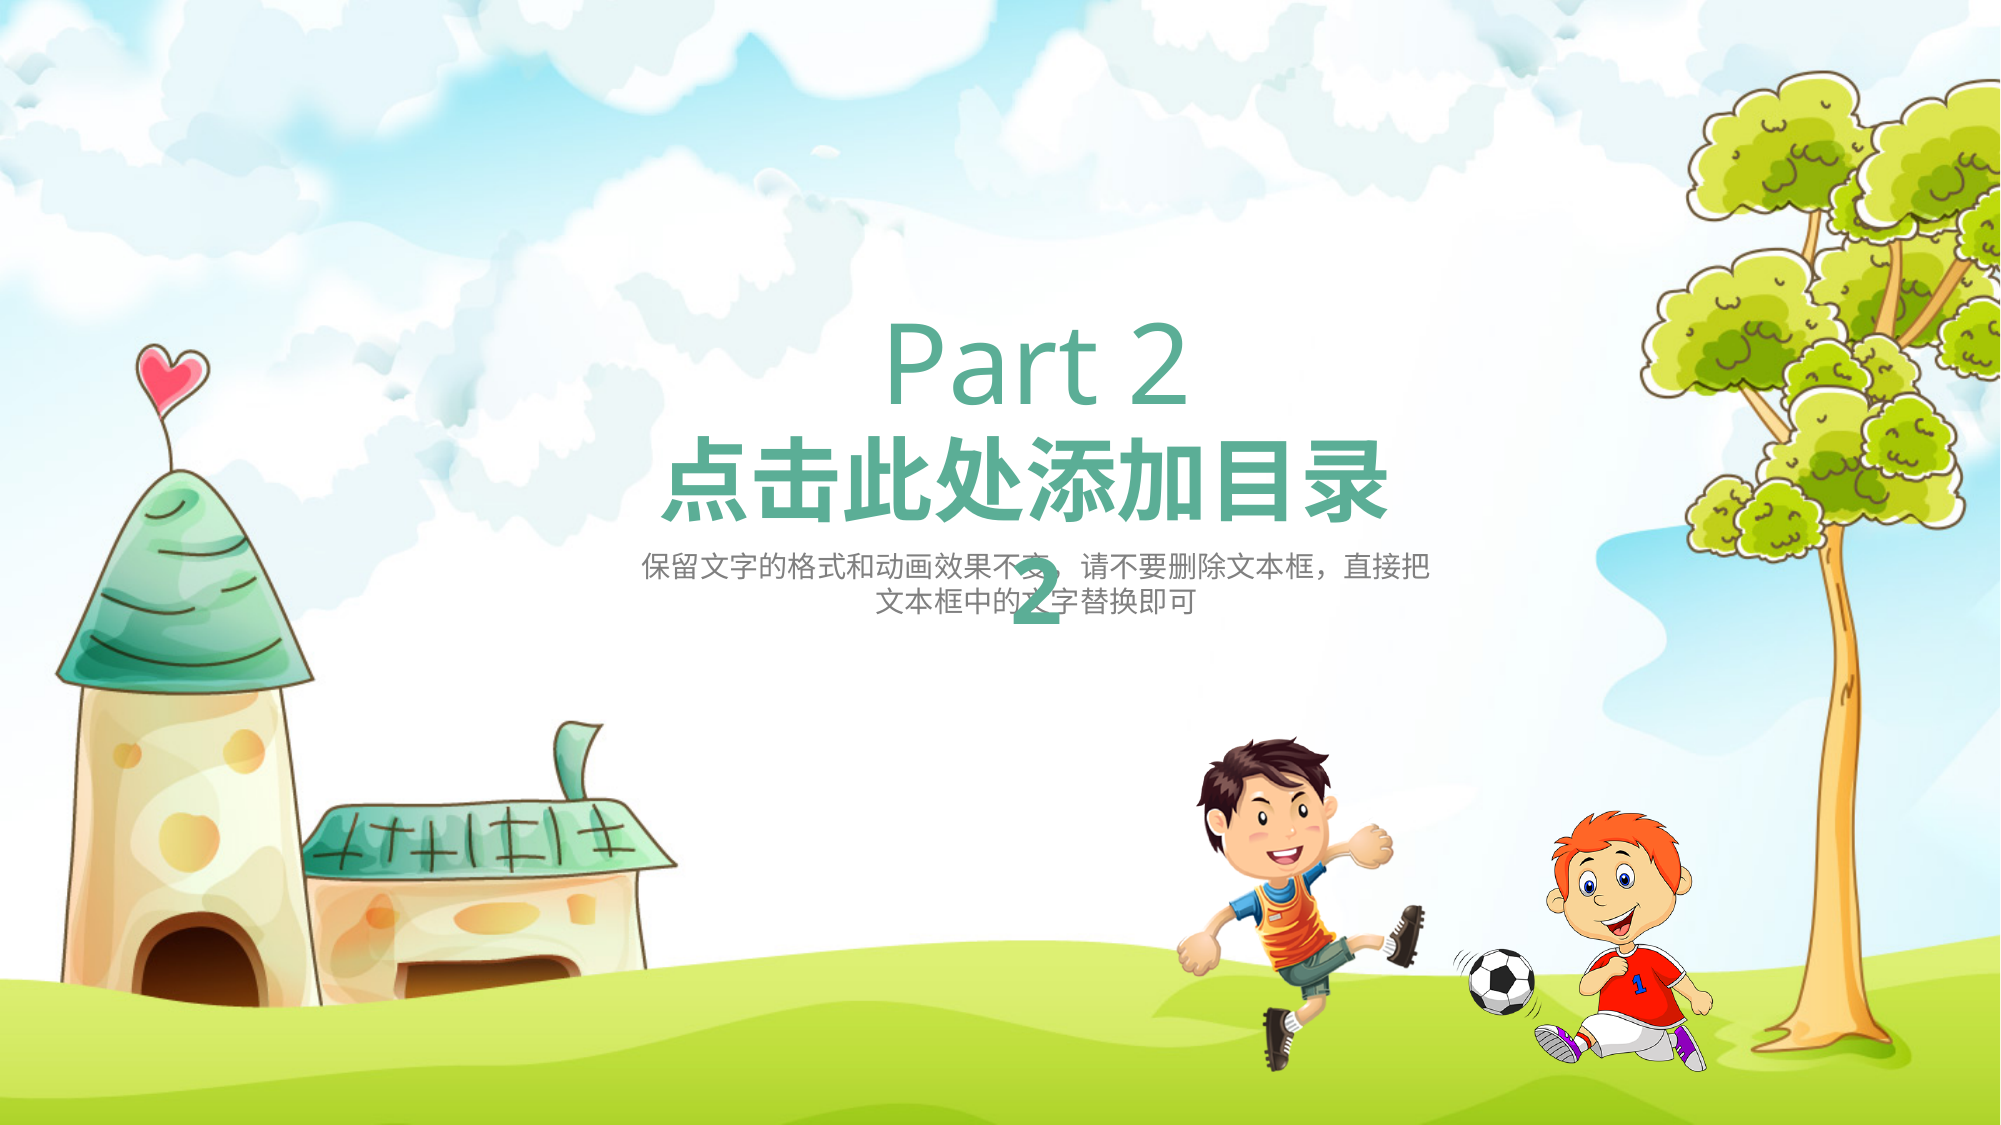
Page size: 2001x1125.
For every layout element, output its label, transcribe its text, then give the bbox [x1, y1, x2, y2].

text_box 点击此处添加目录2 [620, 415, 1453, 651]
text_box Part 2 [858, 284, 1215, 434]
picture [0, 0, 2001, 1125]
